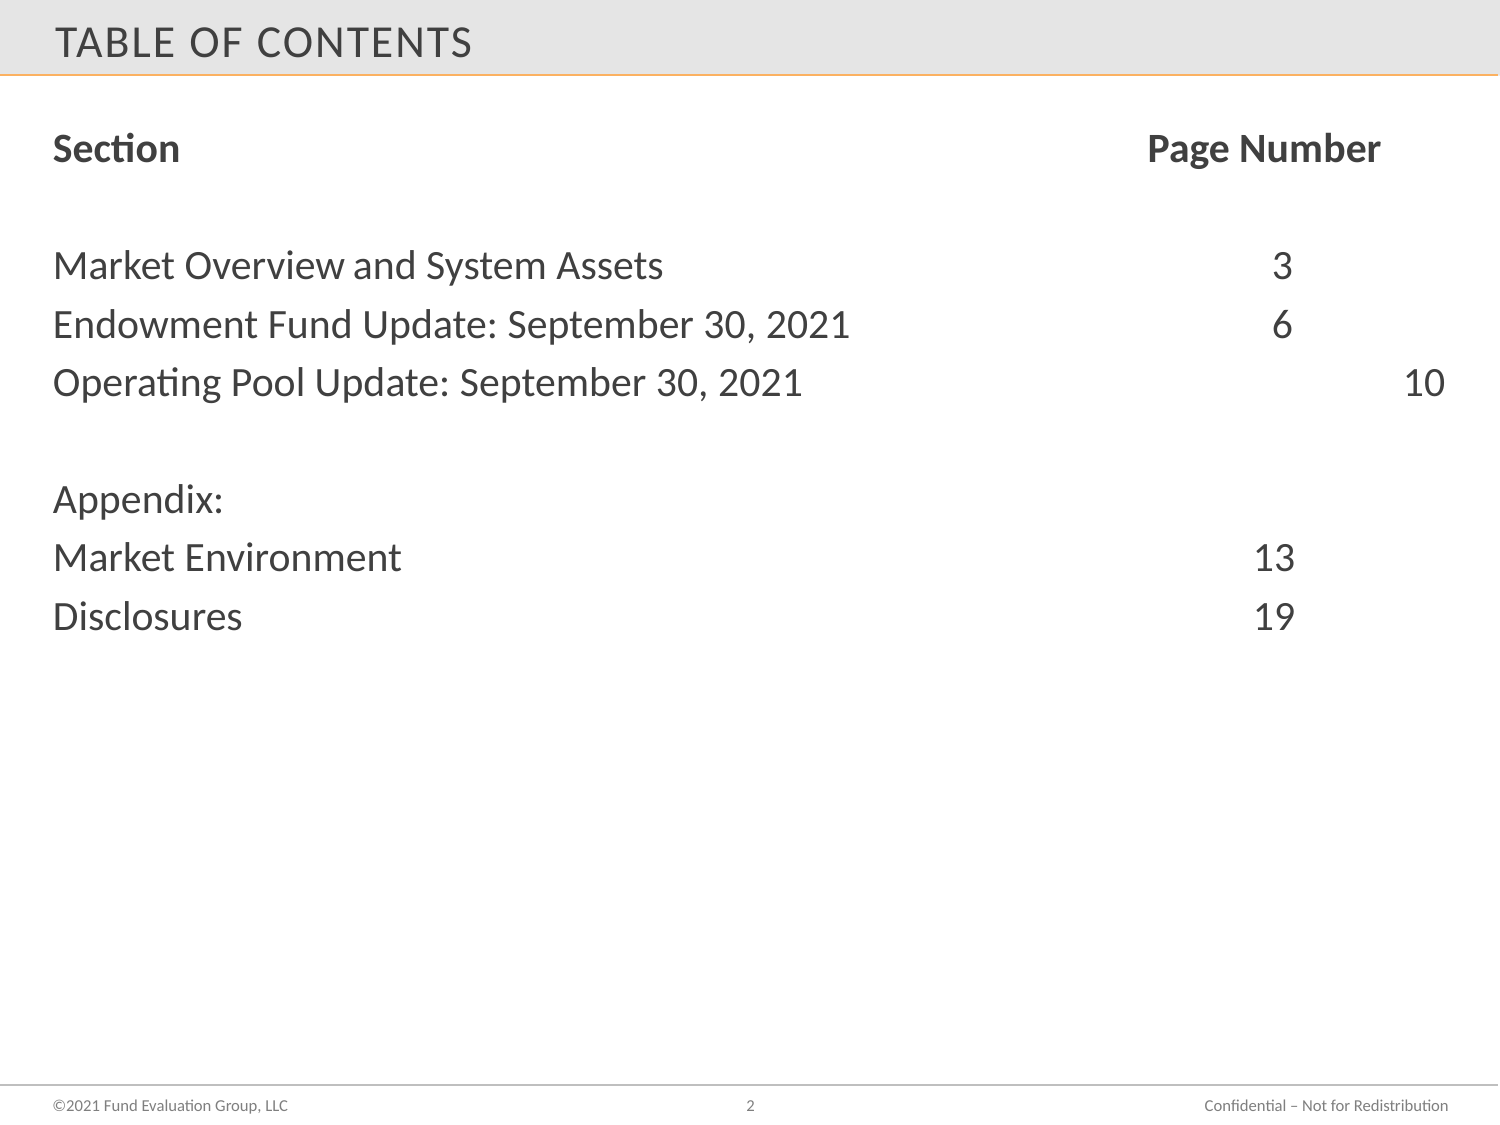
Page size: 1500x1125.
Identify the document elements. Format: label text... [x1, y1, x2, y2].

title Table of contents [40, 4, 1466, 71]
text_box Section Page Number Market Overview and System Assets 3 Endowment Fund Update: September 30, 2021 6 Operating Pool Update: September 30, 2021 10 Appendix: Market Environment 13 Disclosures 19 [38, 113, 1462, 1052]
